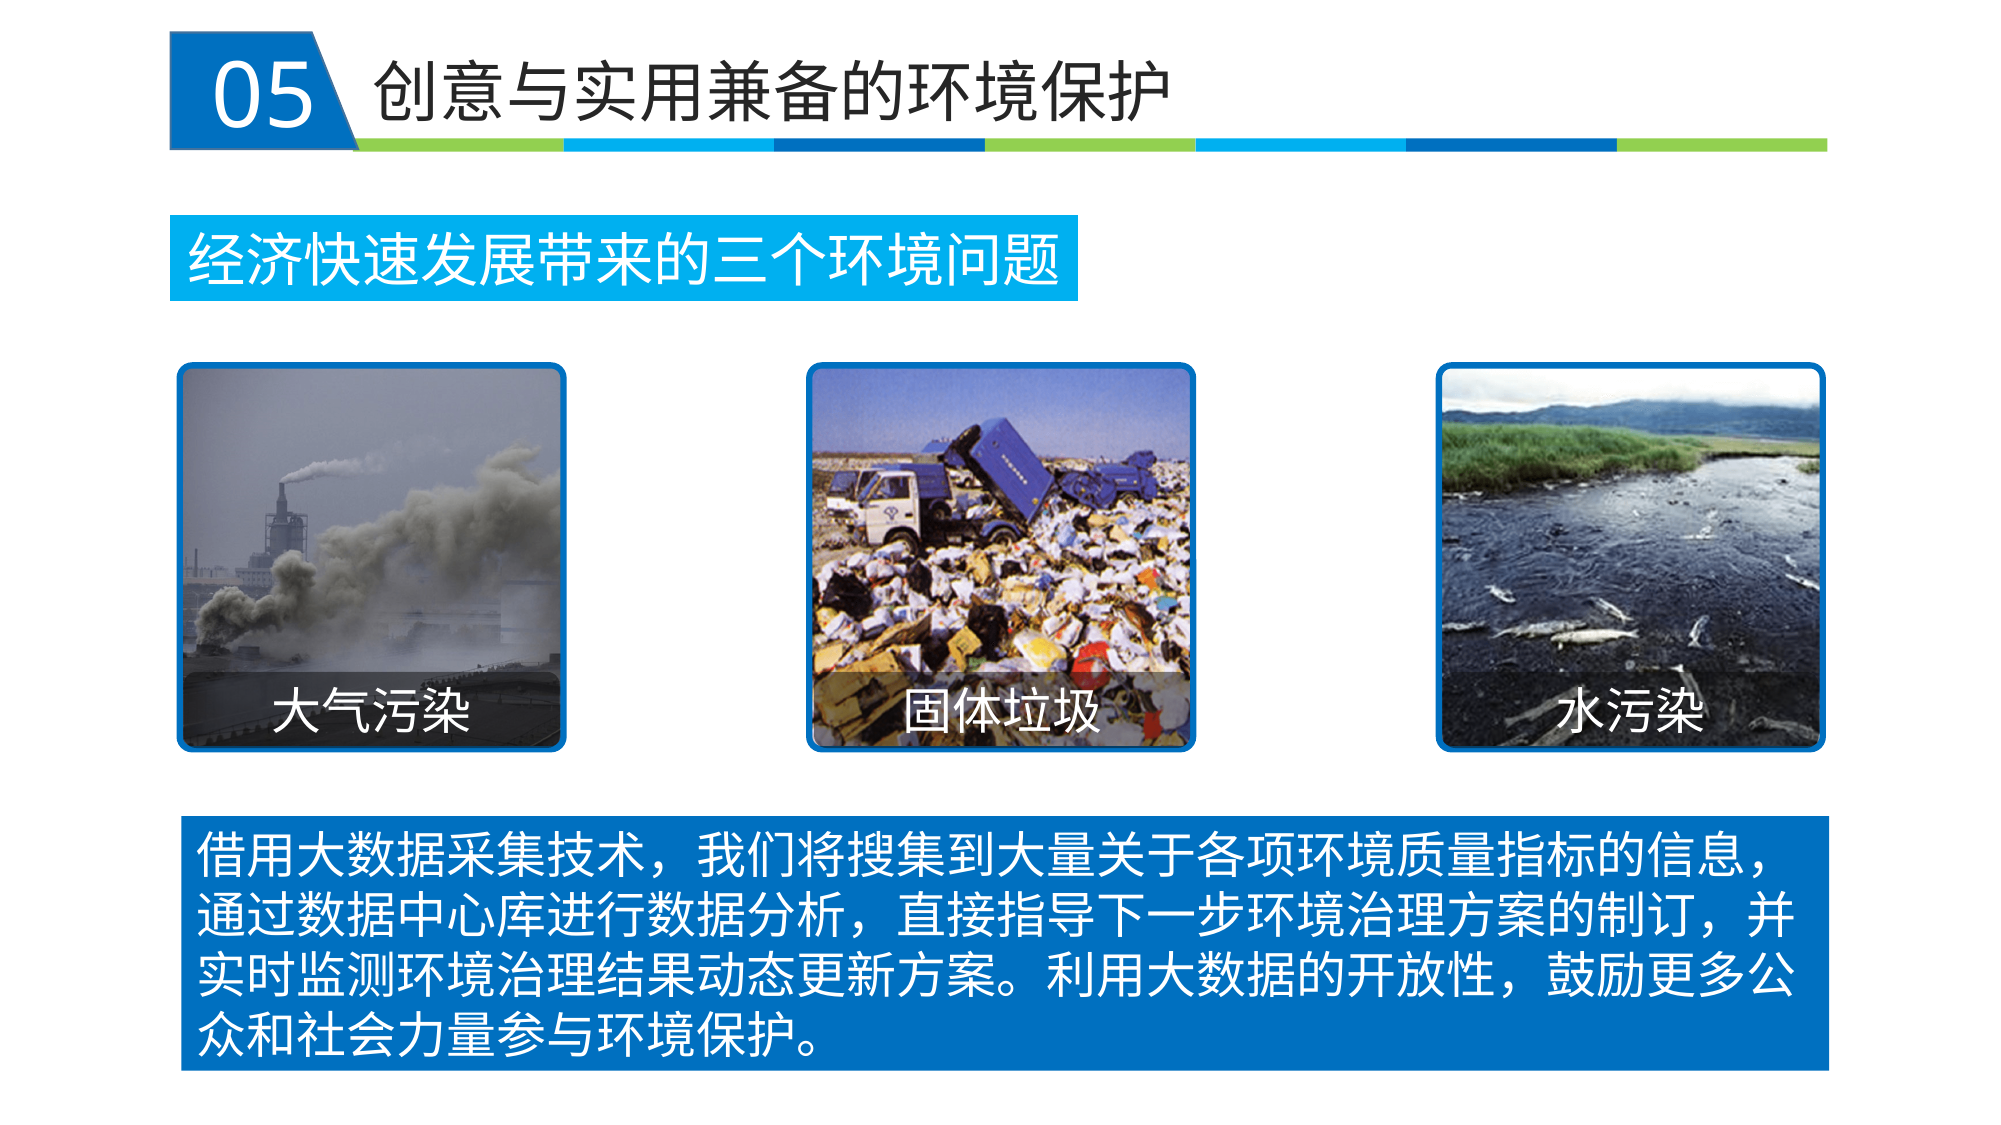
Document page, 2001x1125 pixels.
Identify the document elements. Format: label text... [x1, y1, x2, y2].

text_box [352, 138, 1828, 152]
text_box 经济快速发展带来的三个环境问题 [493, 215, 1078, 301]
text_box 借用大数据采集技术，我们将搜集到大量关于各项环境质量指标的信息，通过数据中心库进行数据分析，直接指导下一步环境治理方案的制订，并实时监测环境治理结果动态更新方案。利用大数据的开放性，鼓励更多公众和社会力量参与环境保护。 [181, 816, 1830, 1071]
text_box 创意与实用兼备的环境保护 [357, 42, 1189, 138]
text_box 水污染 [1441, 670, 1820, 750]
text_box 经济快速发展带来的三个环境问题 [170, 215, 179, 301]
text_box [1437, 364, 1824, 751]
text_box 固体垃圾 [812, 670, 1192, 750]
text_box [808, 364, 1195, 751]
text_box 05 [169, 31, 355, 151]
text_box [178, 364, 565, 751]
text_box [179, 145, 493, 372]
text_box 大气污染 [182, 670, 561, 750]
